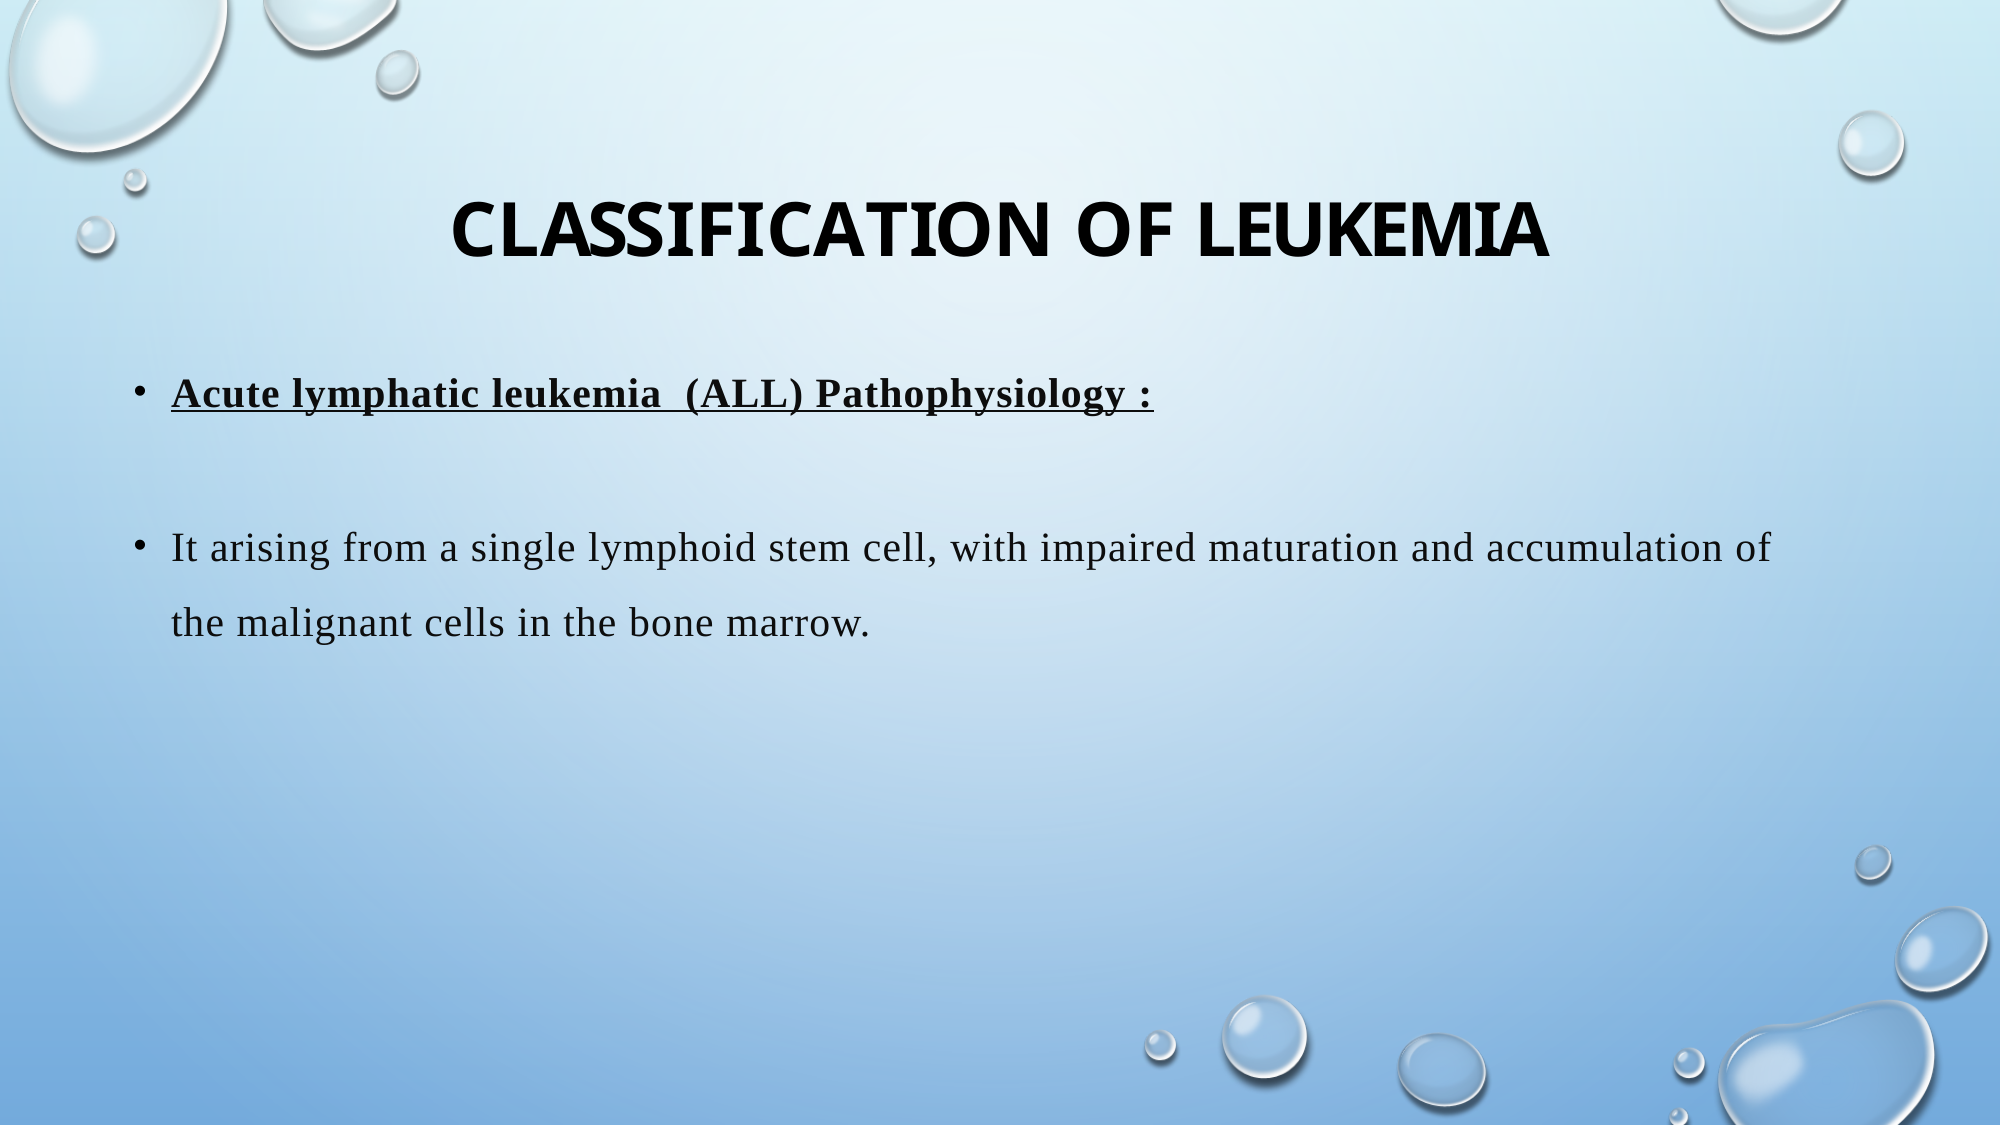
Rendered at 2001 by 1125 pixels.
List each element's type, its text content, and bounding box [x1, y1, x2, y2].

picture [0, 0, 2000, 1125]
title Classification of leukemia [149, 101, 1851, 364]
list Acute lymphatic leukemia (ALL) Pathophysiology : It arising from a single lymphoid stem cell, with impaired maturation and accumulation of the malignant cells in the bone marrow. [118, 333, 1816, 989]
